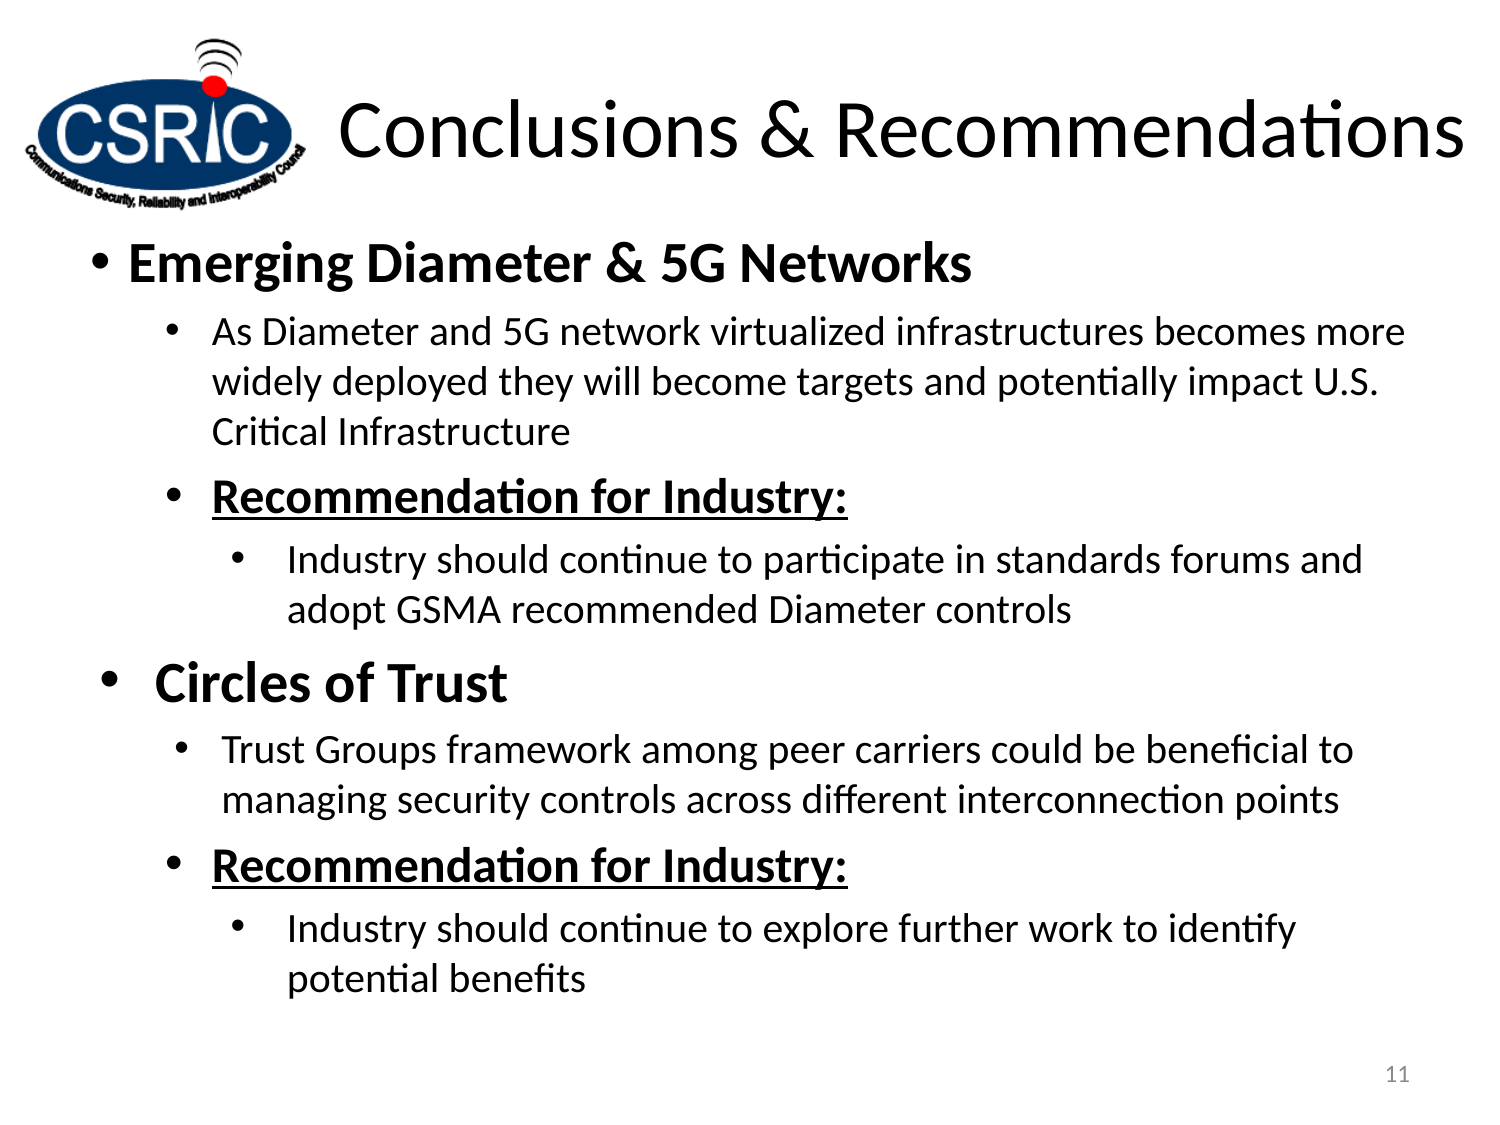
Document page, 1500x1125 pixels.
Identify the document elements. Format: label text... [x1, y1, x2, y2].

list Emerging Diameter & 5G Networks As Diameter and 5G network virtualized infrastructures becomes more widely deployed they will become targets and potentially impact U.S. Critical Infrastructure Recommendation for Industry: Industry should continue to participate in standards forums and adopt GSMA recommended Diameter controls Circles of Trust Trust Groups framework among peer carriers could be beneficial to managing security controls across different interconnection points Recommendation for Industry: Industry should continue to explore further work to identify potential benefits [75, 224, 1425, 1039]
picture [19, 33, 313, 214]
slide_number 11 [1074, 1042, 1425, 1103]
title Conclusions & Recommendations [312, 29, 1493, 218]
